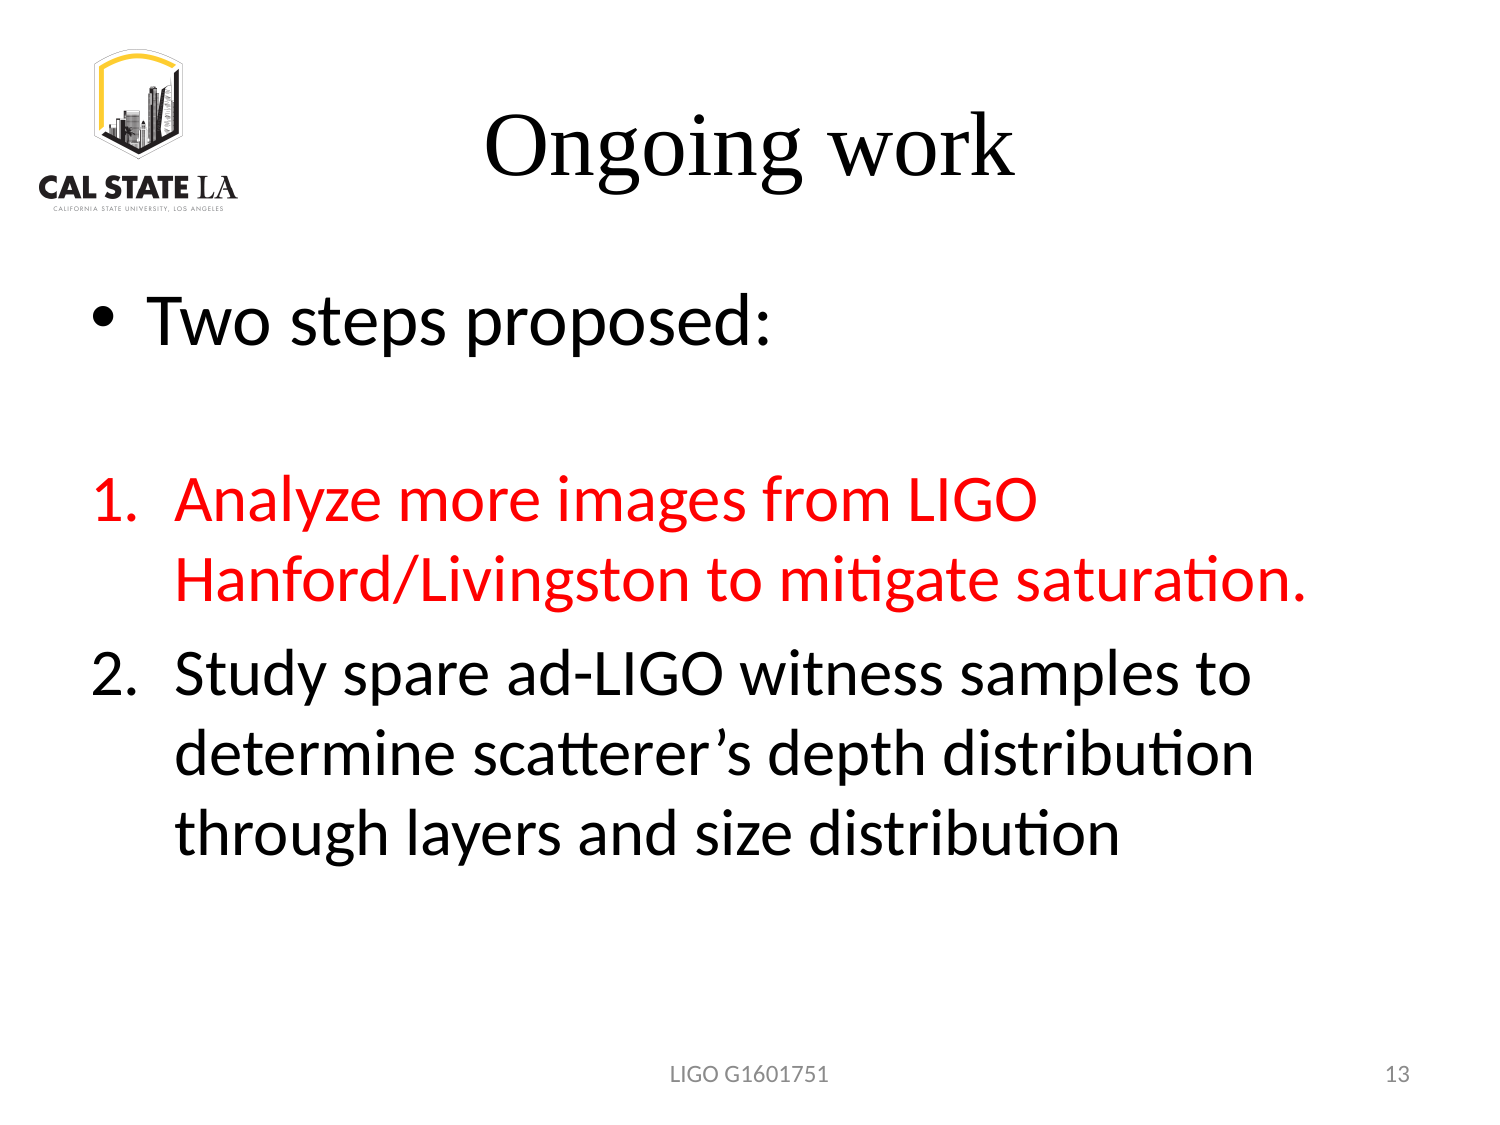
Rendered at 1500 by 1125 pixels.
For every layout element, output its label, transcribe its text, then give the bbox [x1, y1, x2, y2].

title Ongoing work [75, 45, 1425, 233]
slide_number 13 [1074, 1042, 1425, 1103]
footer LIGO G1601751 [512, 1042, 988, 1103]
list Two steps proposed: Analyze more images from LIGO Hanford/Livingston to mitigate saturation. Study spare ad-LIGO witness samples to determine scatterer’s depth distribution through layers and size distribution [75, 262, 1479, 1005]
picture [30, 45, 75, 220]
